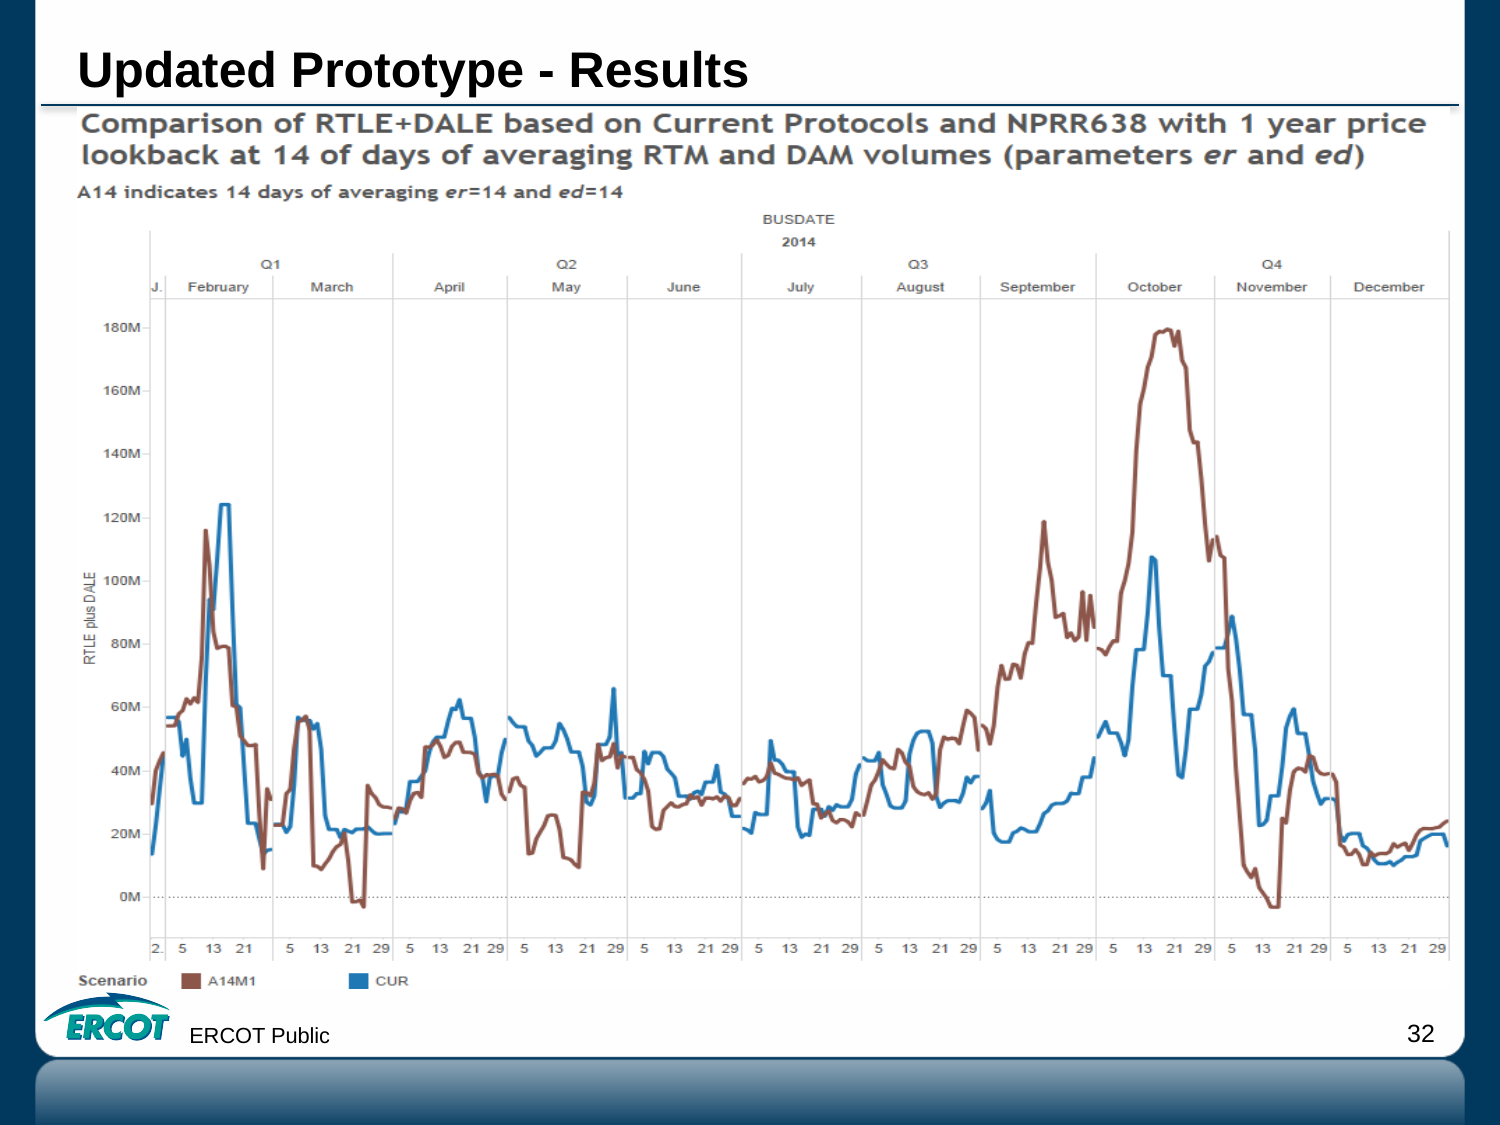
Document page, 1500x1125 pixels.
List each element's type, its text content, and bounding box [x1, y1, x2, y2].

text_box ERCOT Public [174, 996, 1302, 1056]
title Updated Prototype - Results [62, 29, 1450, 106]
picture [35, 0, 1465, 1125]
